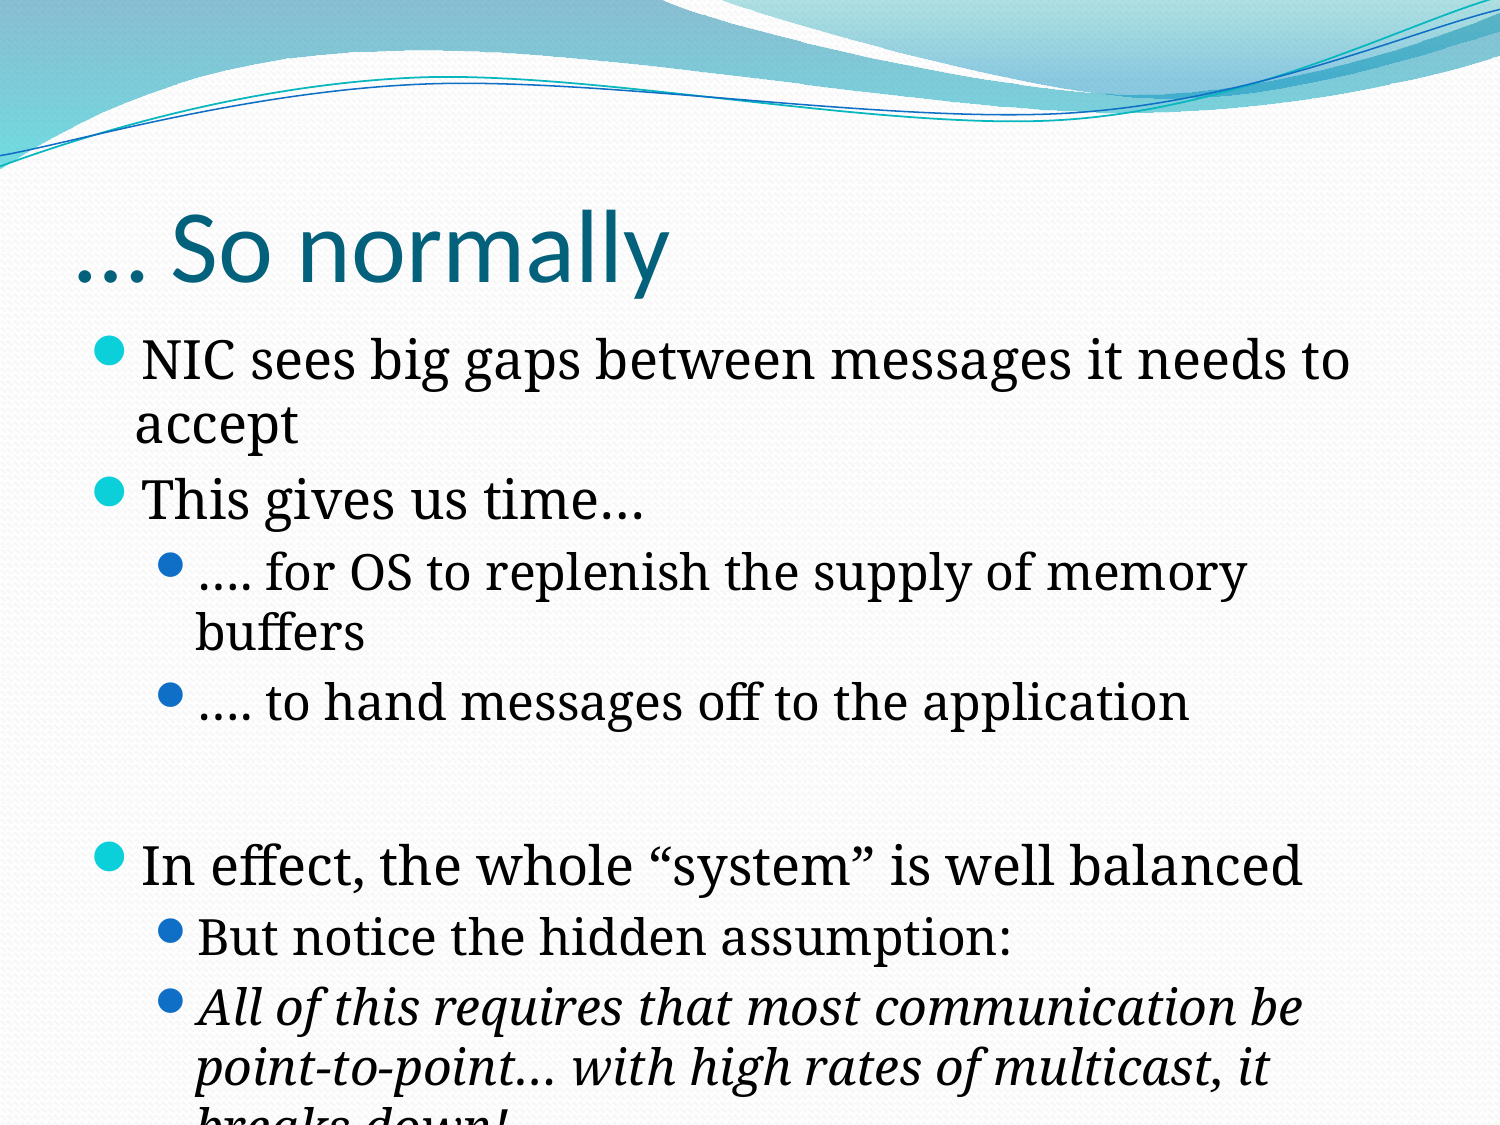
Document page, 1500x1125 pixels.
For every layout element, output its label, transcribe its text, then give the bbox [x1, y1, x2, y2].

title … So normally [74, 115, 1426, 304]
list NIC sees big gaps between messages it needs to accept This gives us time… …. for OS to replenish the supply of memory buffers …. to hand messages off to the application In effect, the whole “system” is well balanced But notice the hidden assumption: All of this requires that most communication be point-to-point… with high rates of multicast, it breaks down! [74, 317, 1426, 1038]
